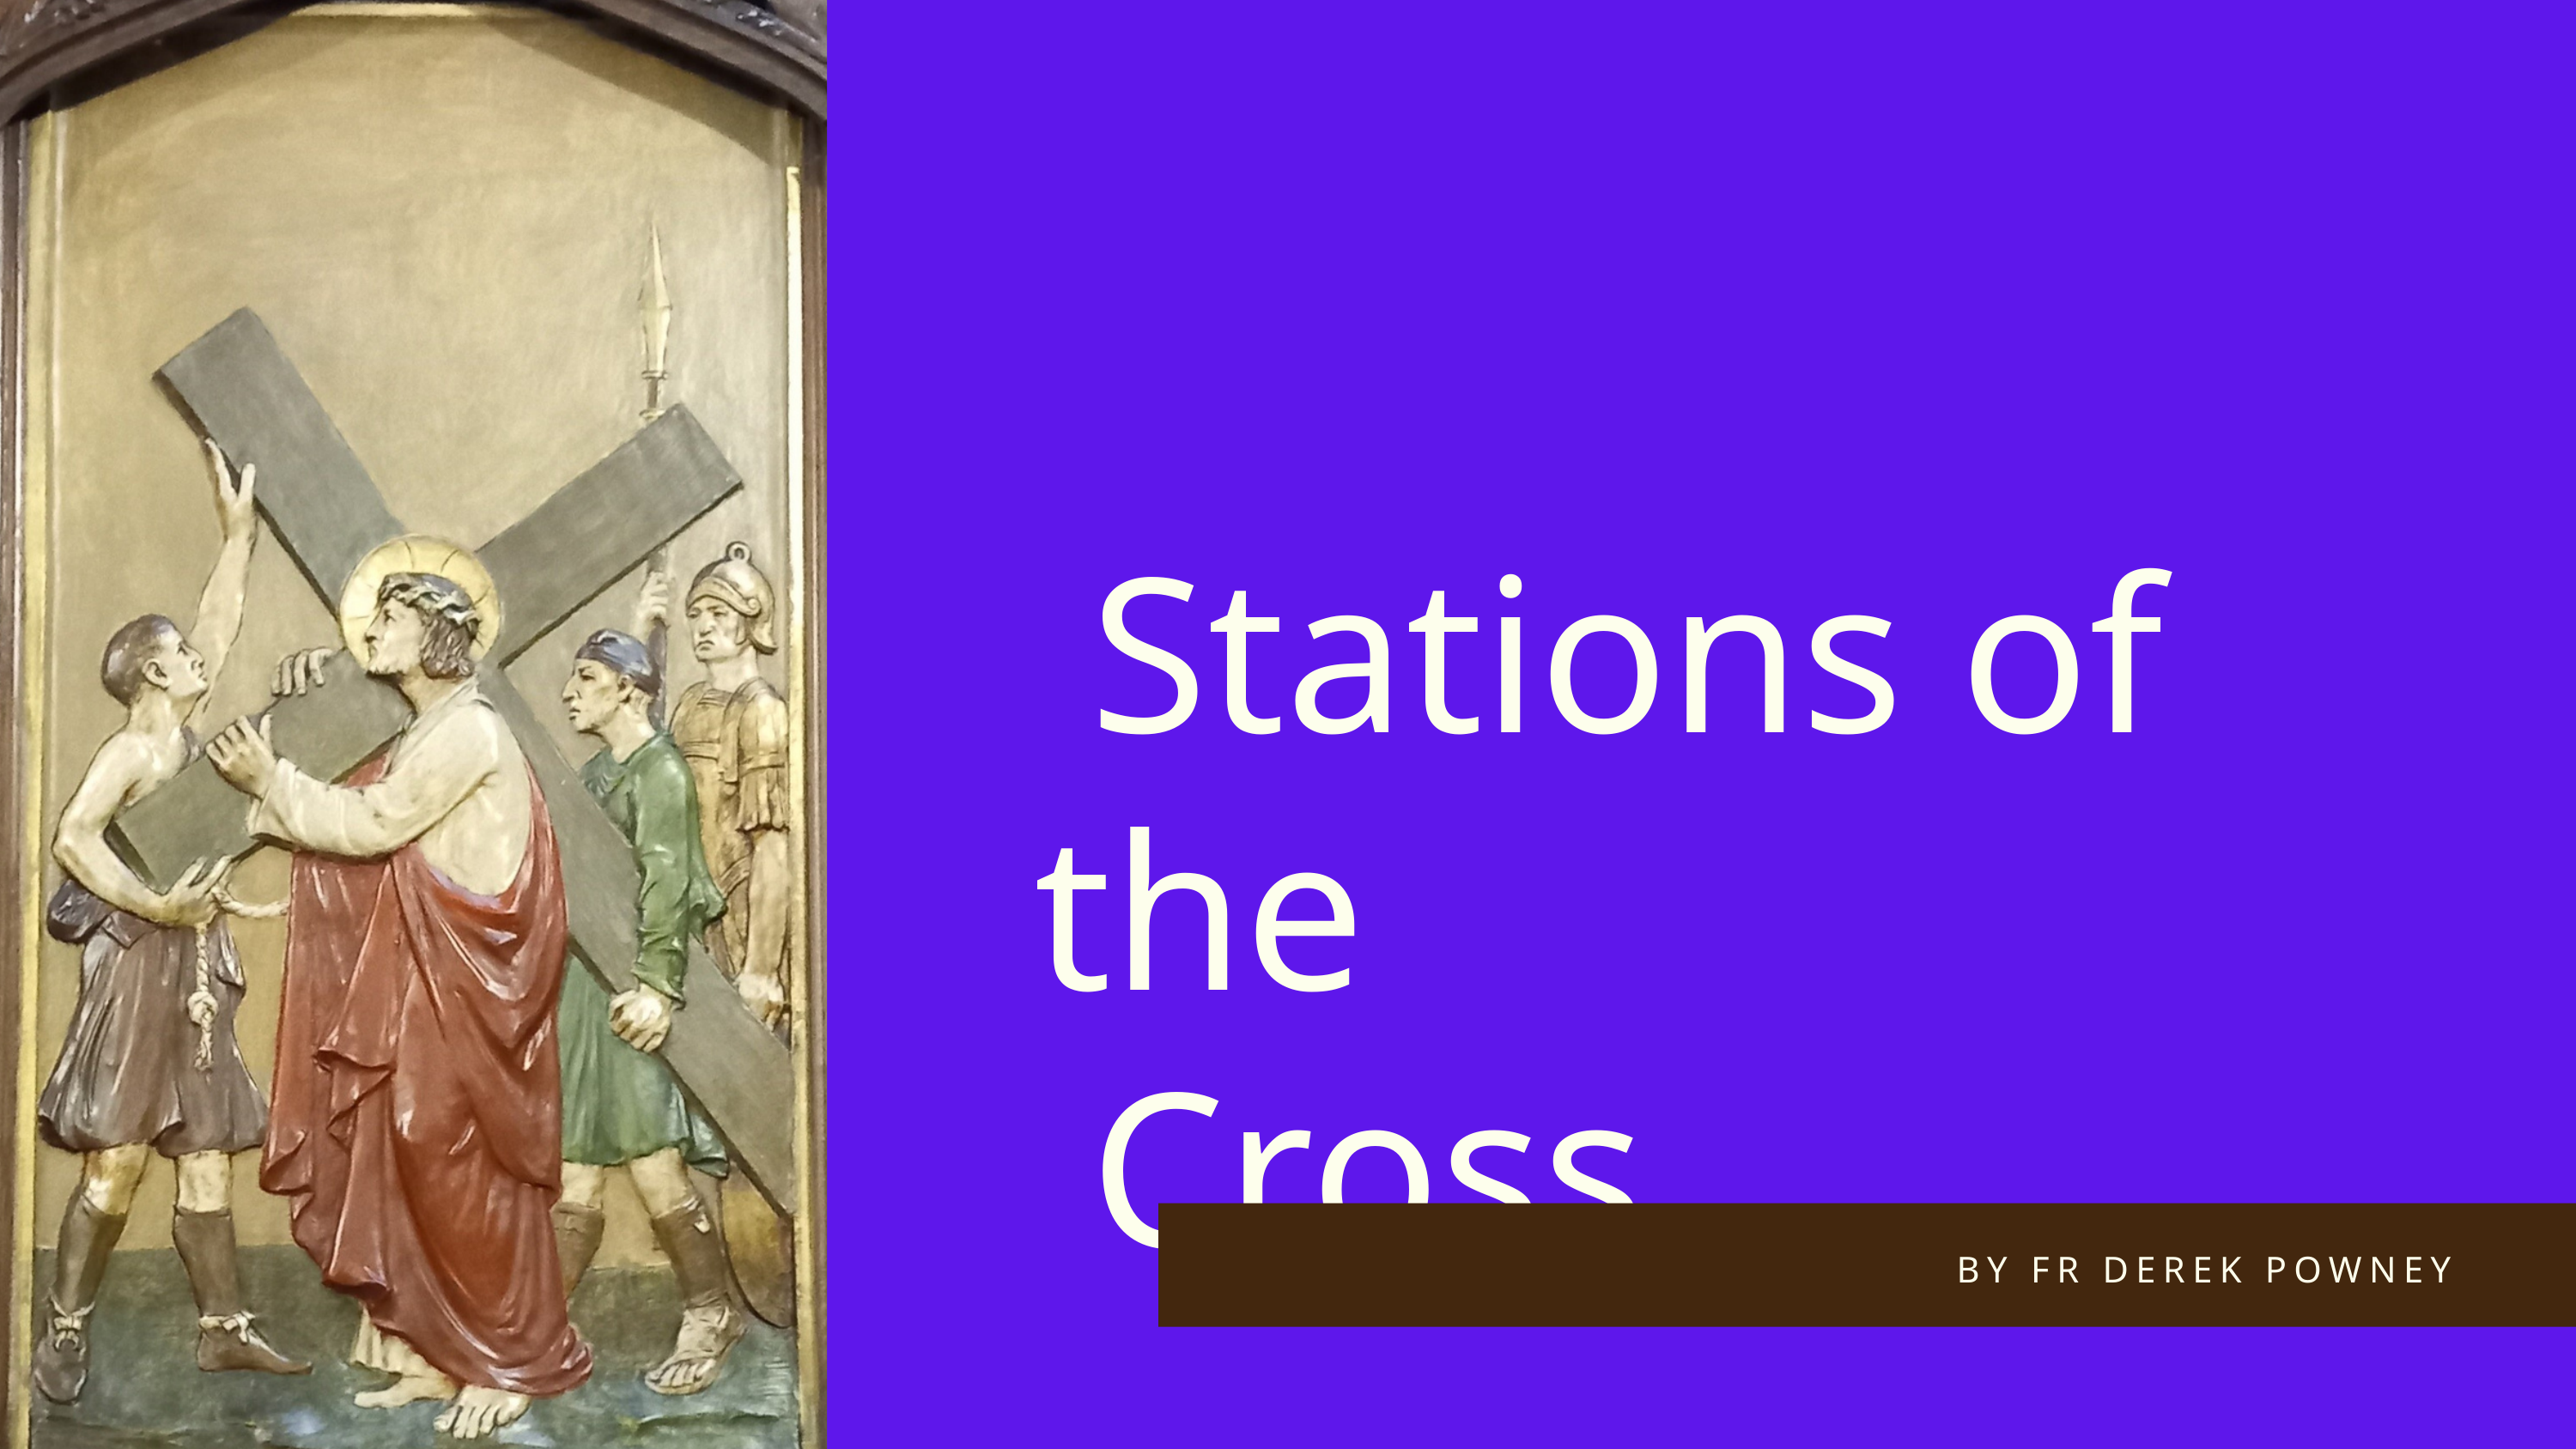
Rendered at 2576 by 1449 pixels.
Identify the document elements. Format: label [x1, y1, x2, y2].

text_box [0, 0, 828, 1449]
text_box [1157, 1203, 2576, 1327]
text_box [1034, 121, 2455, 1062]
